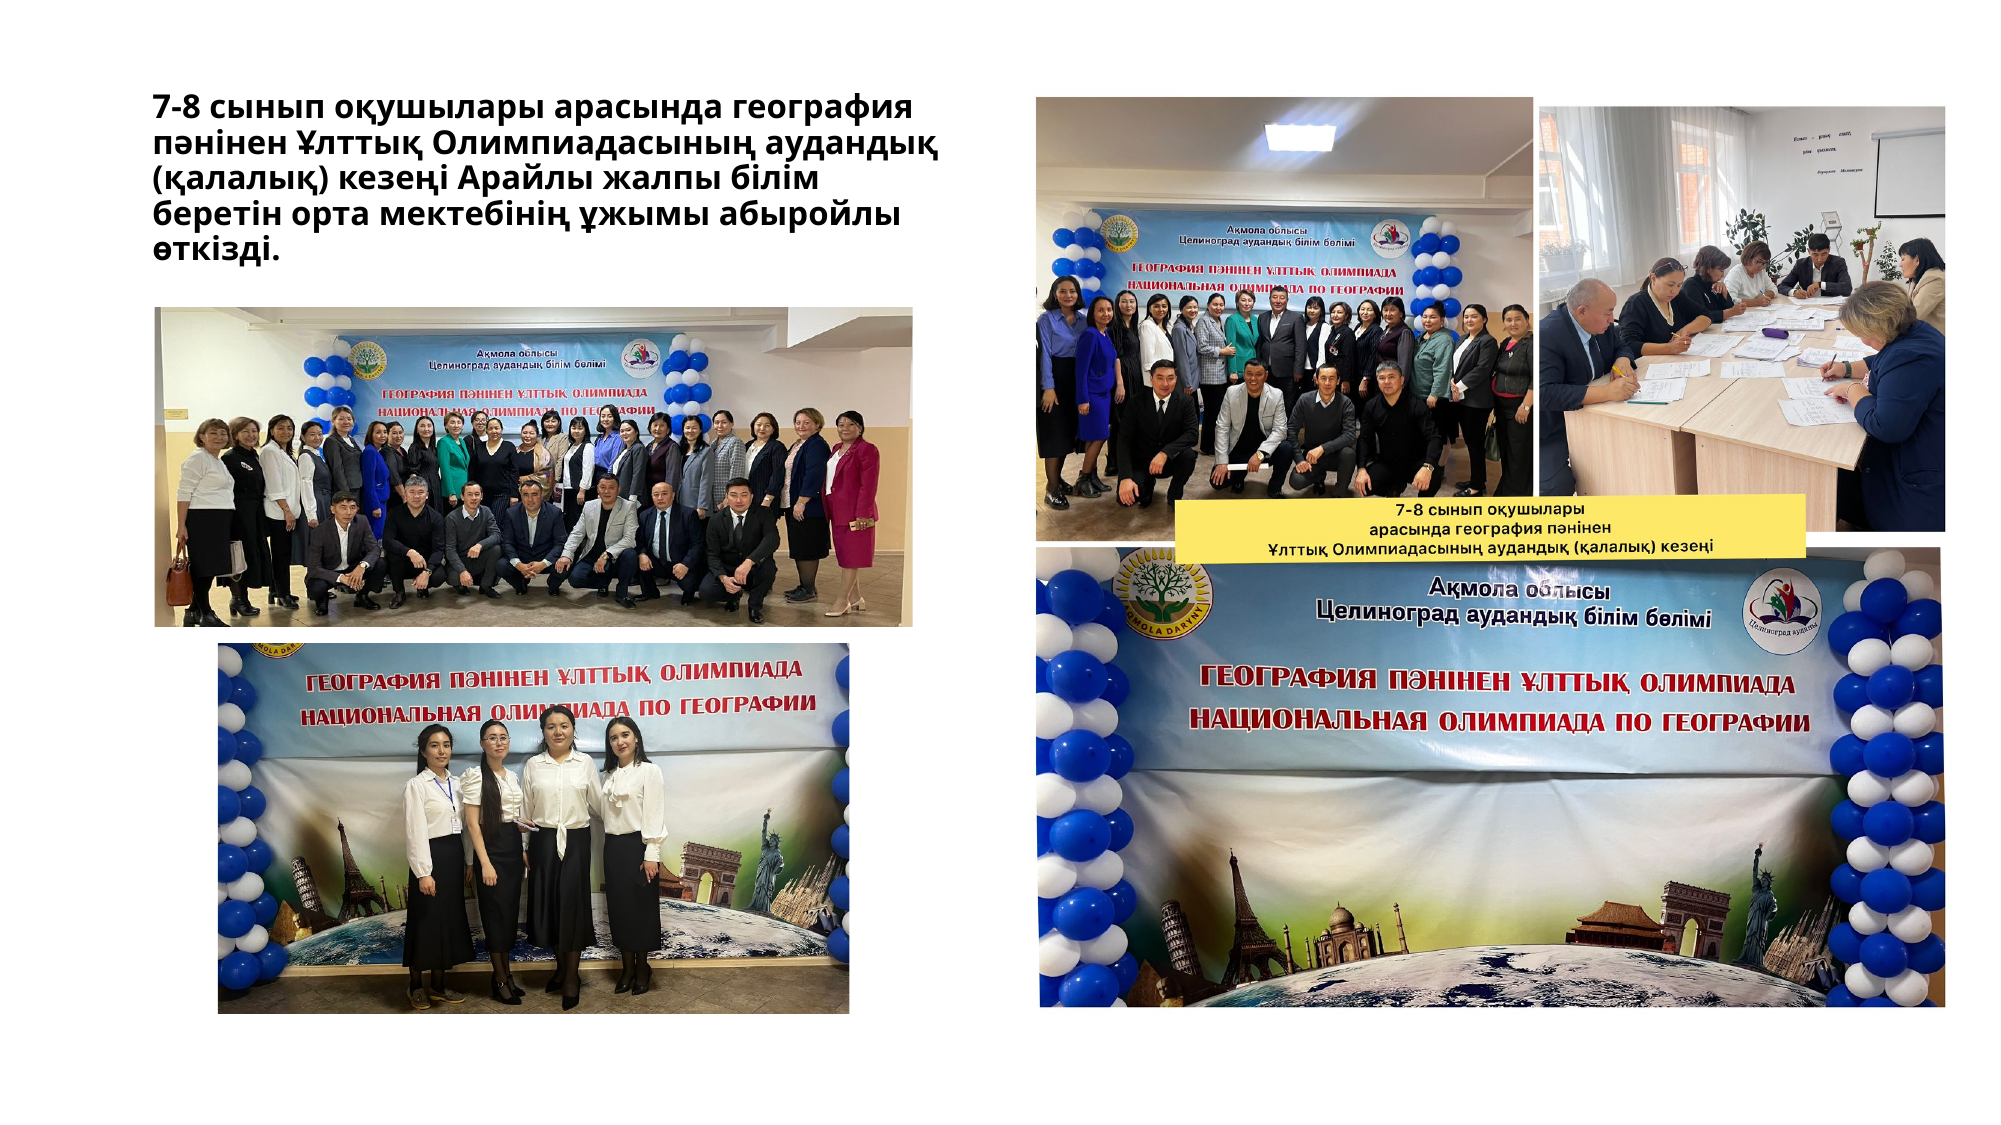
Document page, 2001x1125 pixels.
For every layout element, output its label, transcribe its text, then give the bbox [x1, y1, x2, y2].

picture [217, 643, 850, 1014]
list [1008, 70, 1971, 1033]
title 7-8 сынып оқушылары арасында география пәнінен Ұлттық Олимпиадасының аудандық (қалалық) кезеңі Арайлы жалпы білім беретін орта мектебінің ұжымы абыройлы өткізді. [137, 81, 957, 278]
picture [154, 307, 913, 627]
